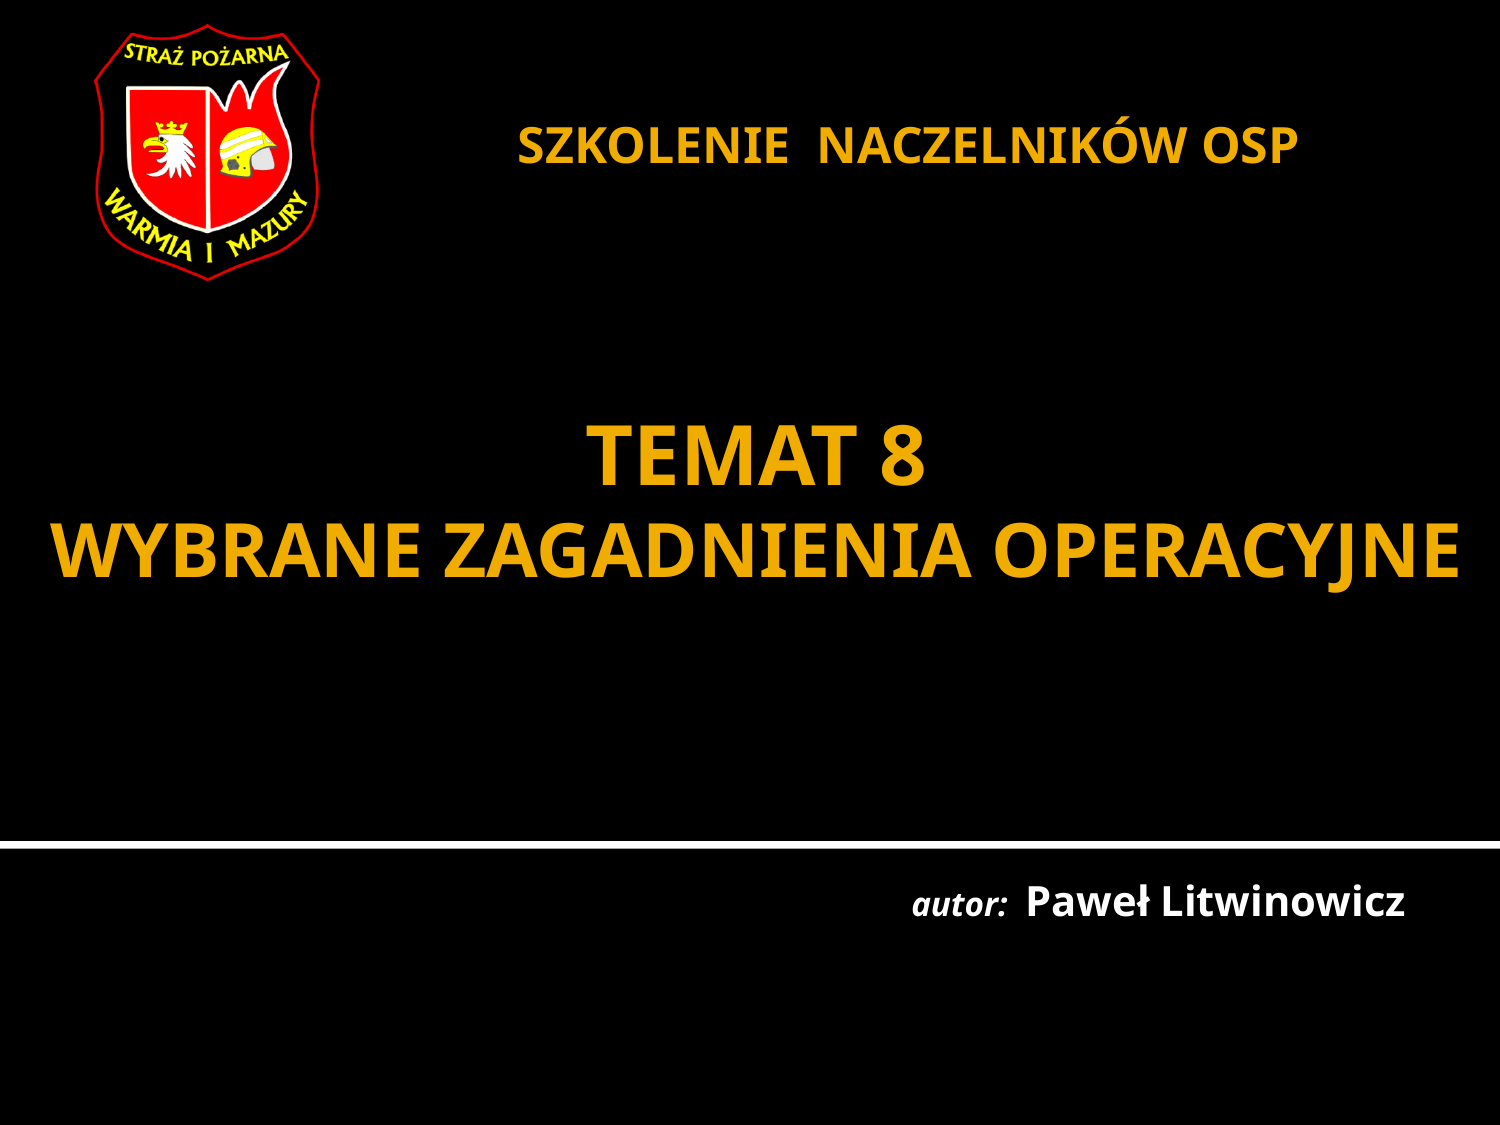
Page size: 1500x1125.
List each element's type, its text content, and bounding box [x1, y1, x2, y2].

subtitle autor: Paweł Litwinowicz [891, 869, 1500, 925]
title TEMAT 8 WYBRANE ZAGADNIENIA OPERACYJNE [2, 408, 1500, 587]
text_box SZKOLENIE NACZELNIKÓW OSP [332, 66, 1479, 220]
picture [94, 24, 320, 281]
